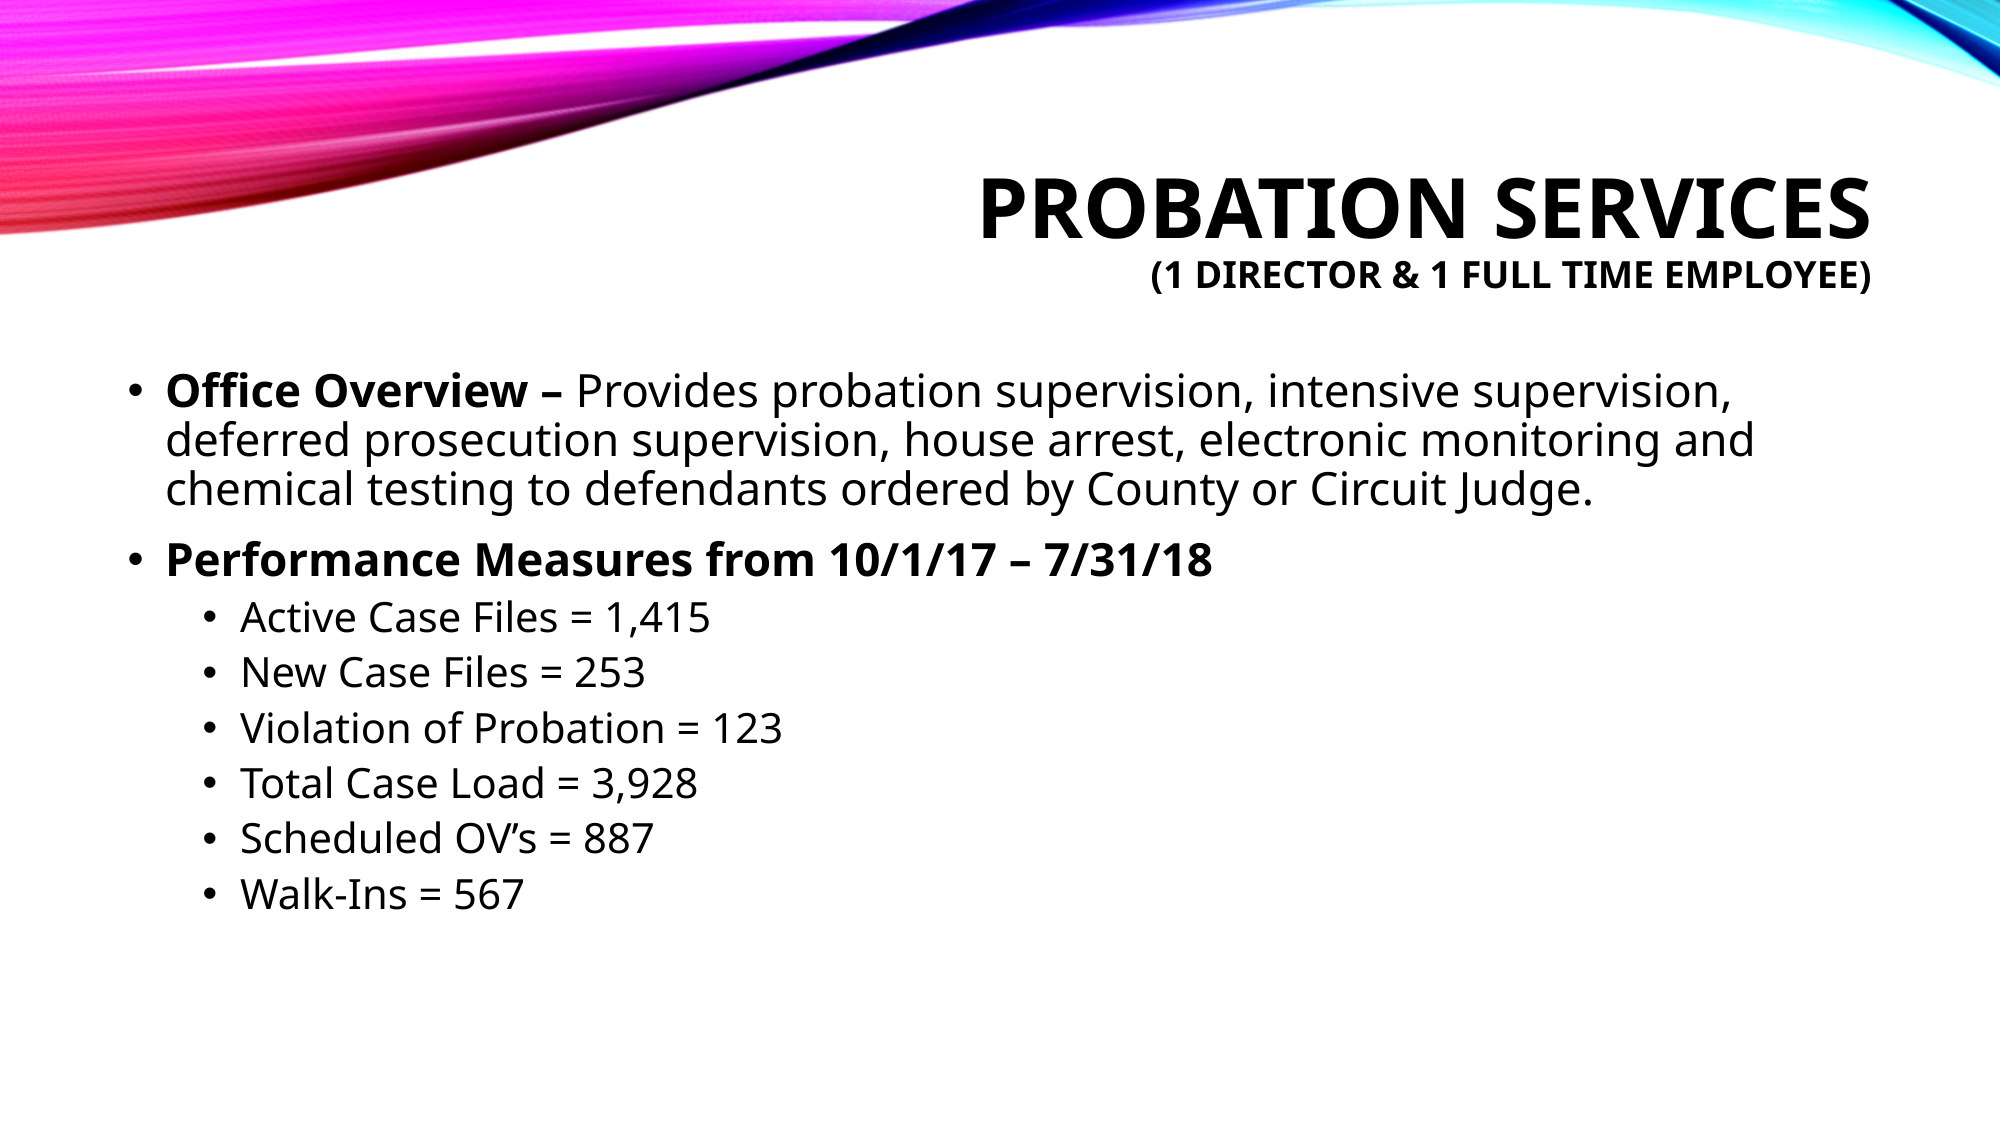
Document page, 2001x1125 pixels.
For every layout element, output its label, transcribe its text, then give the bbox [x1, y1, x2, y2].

picture [1890, 0, 2000, 75]
picture [1910, 0, 2000, 45]
list Office Overview – Provides probation supervision, intensive supervision, deferred prosecution supervision, house arrest, electronic monitoring and chemical testing to defendants ordered by County or Circuit Judge. Performance Measures from 10/1/17 – 7/31/18 Active Case Files = 1,415 New Case Files = 253 Violation of Probation = 123 Total Case Load = 3,928 Scheduled OV’s = 887 Walk-Ins = 567 [112, 360, 1888, 1021]
title Probation Services (1 director & 1 full time employee) [474, 125, 1888, 338]
picture [0, 0, 2000, 237]
